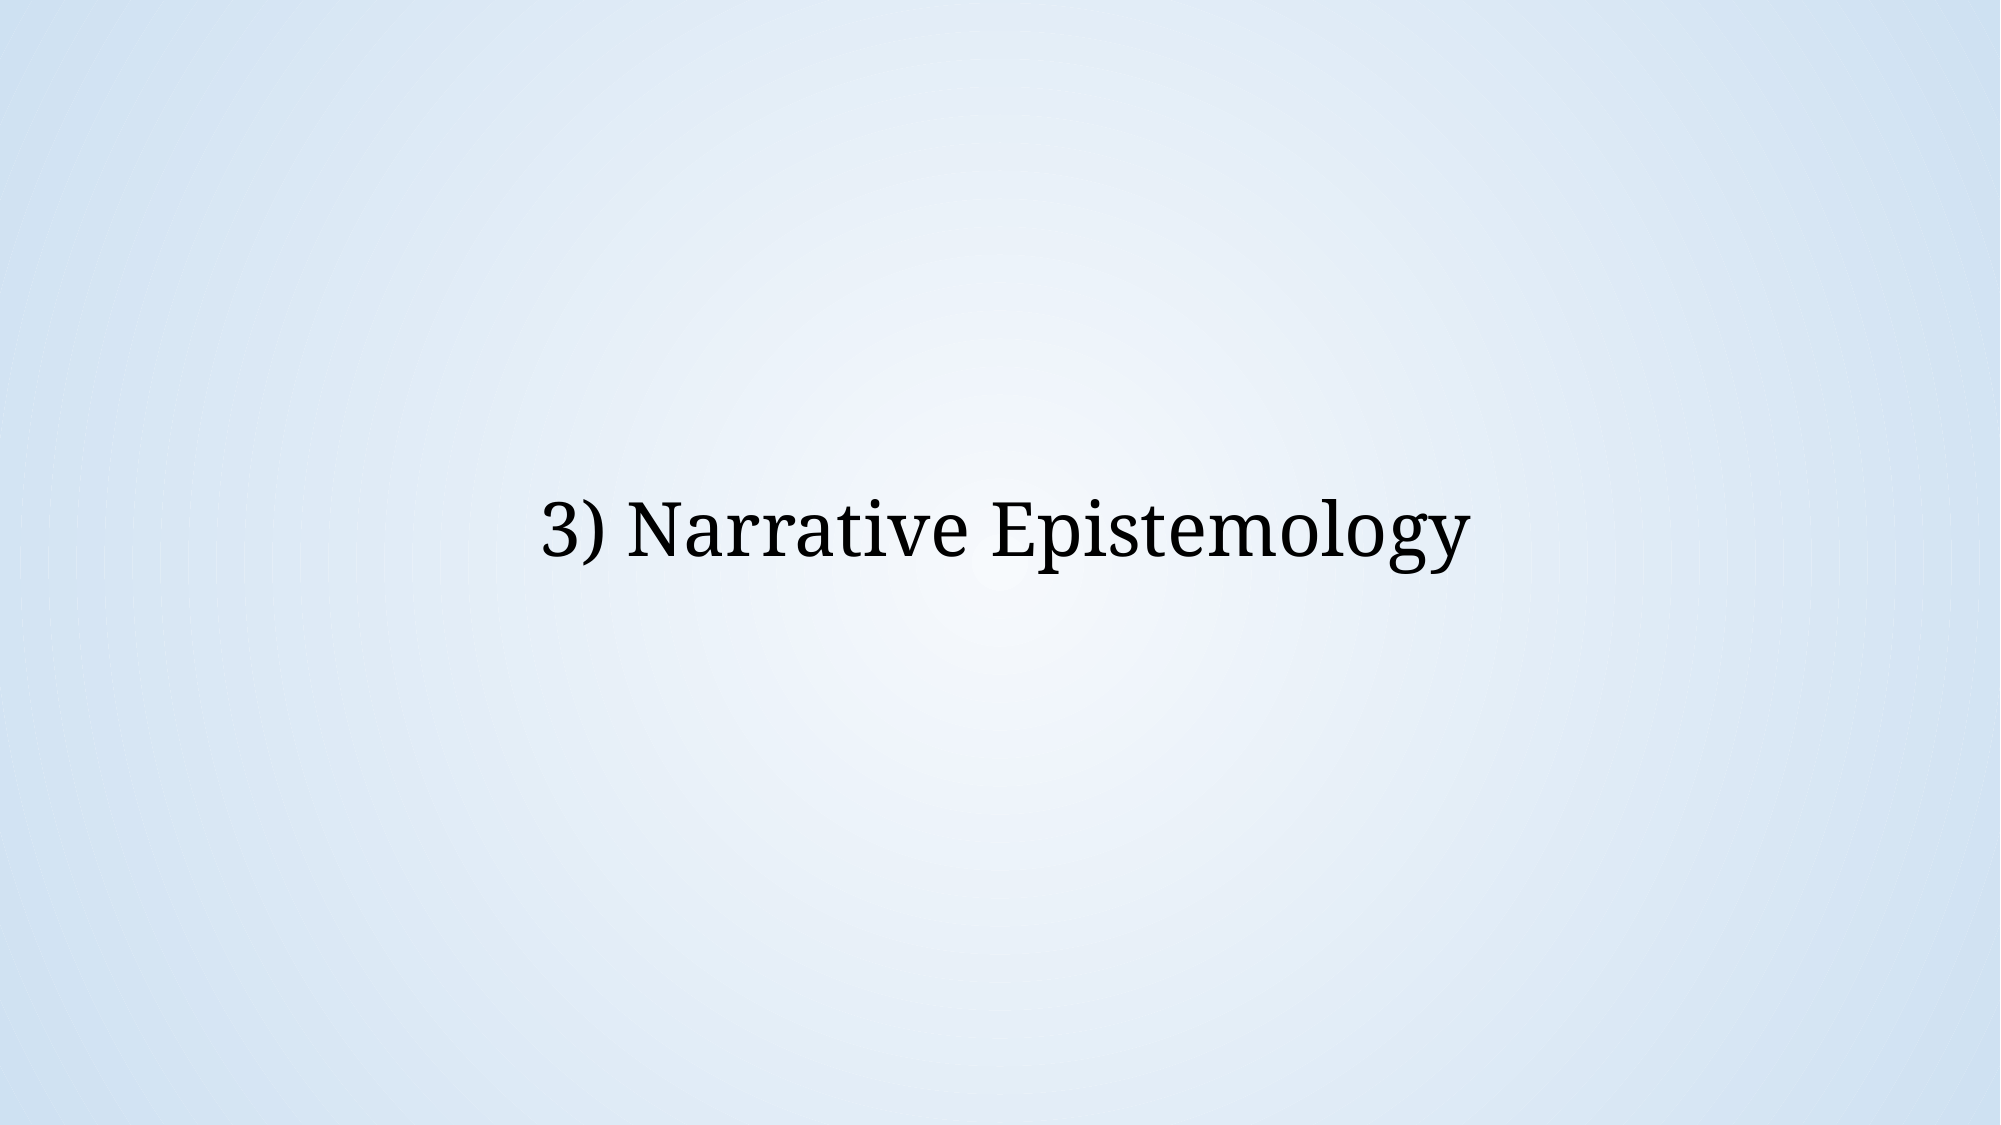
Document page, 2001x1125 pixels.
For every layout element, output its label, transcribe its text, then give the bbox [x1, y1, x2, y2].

text_box 3) Narrative Epistemology [397, 336, 1614, 729]
